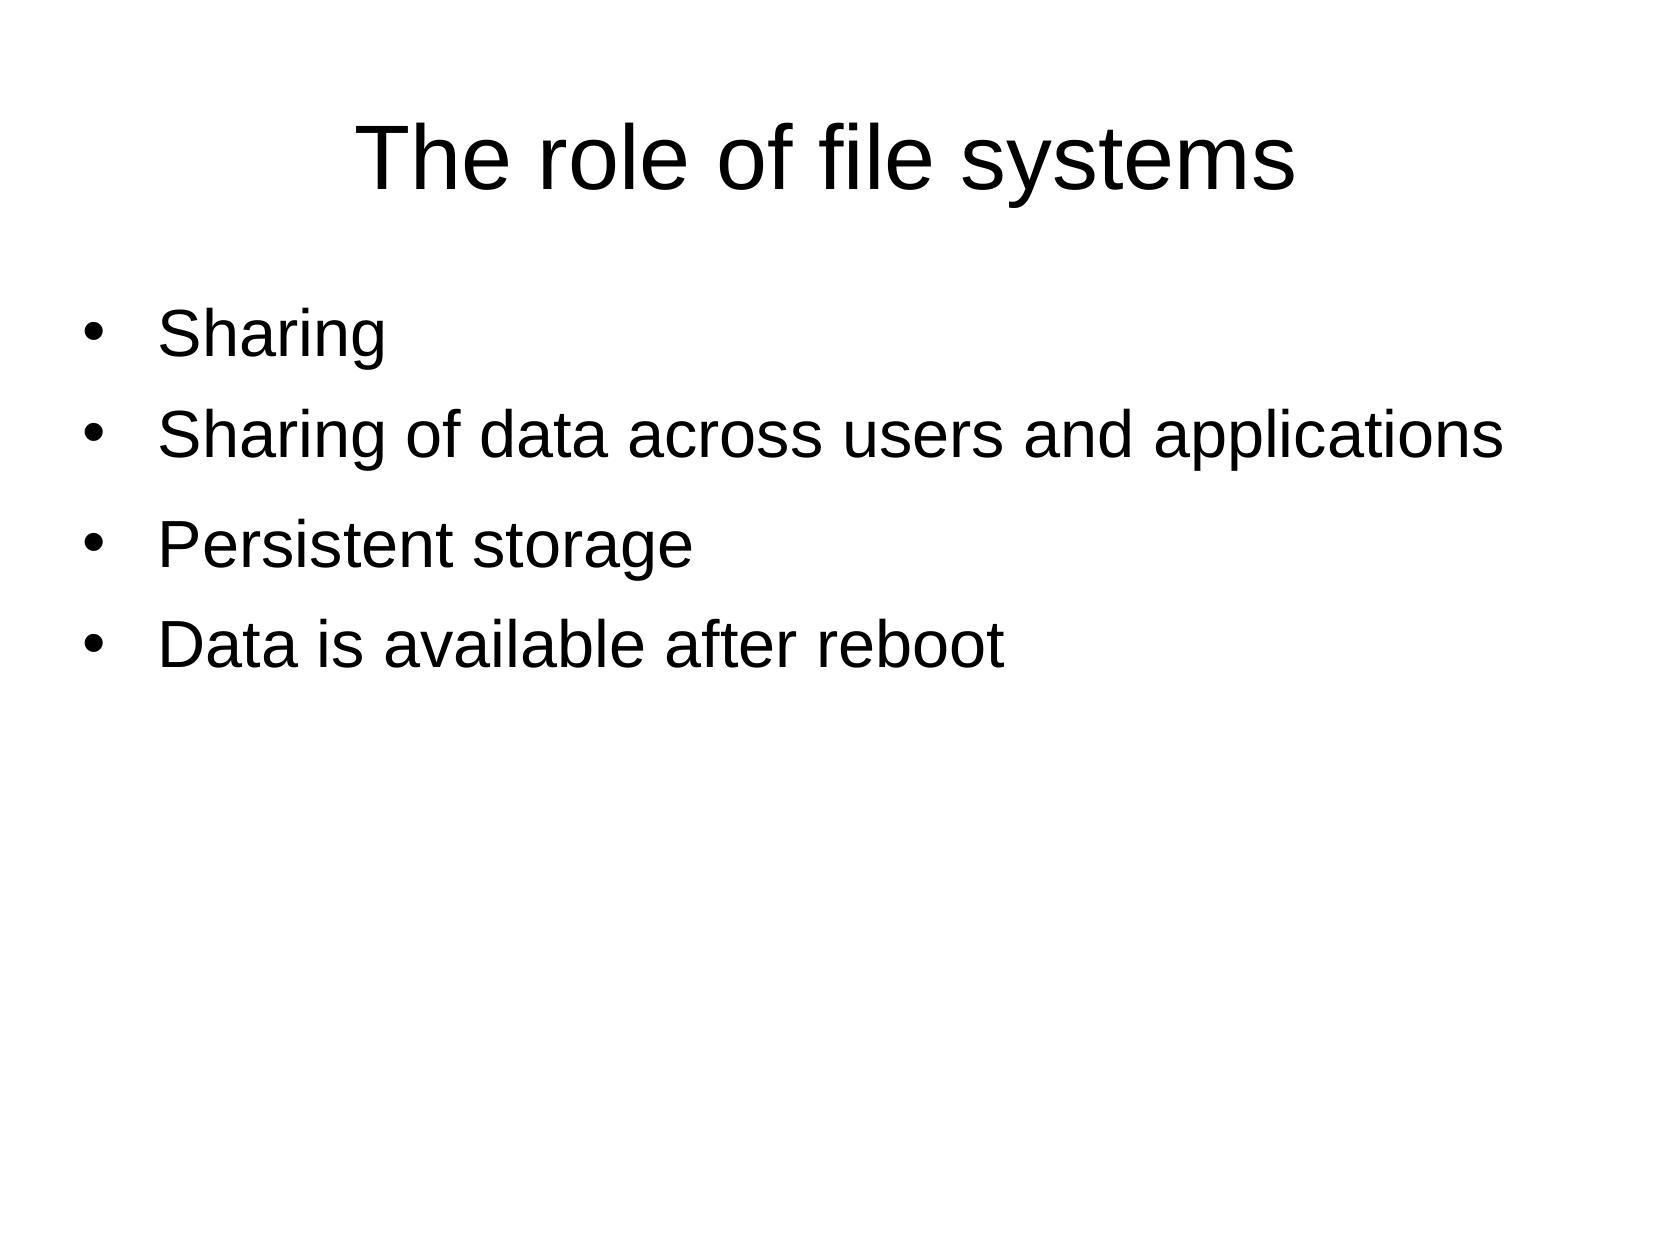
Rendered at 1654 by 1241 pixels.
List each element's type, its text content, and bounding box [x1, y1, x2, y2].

list Sharing Sharing of data across users and applications Persistent storage Data is available after reboot [82, 290, 1571, 1010]
title The role of file systems [82, 49, 1571, 257]
